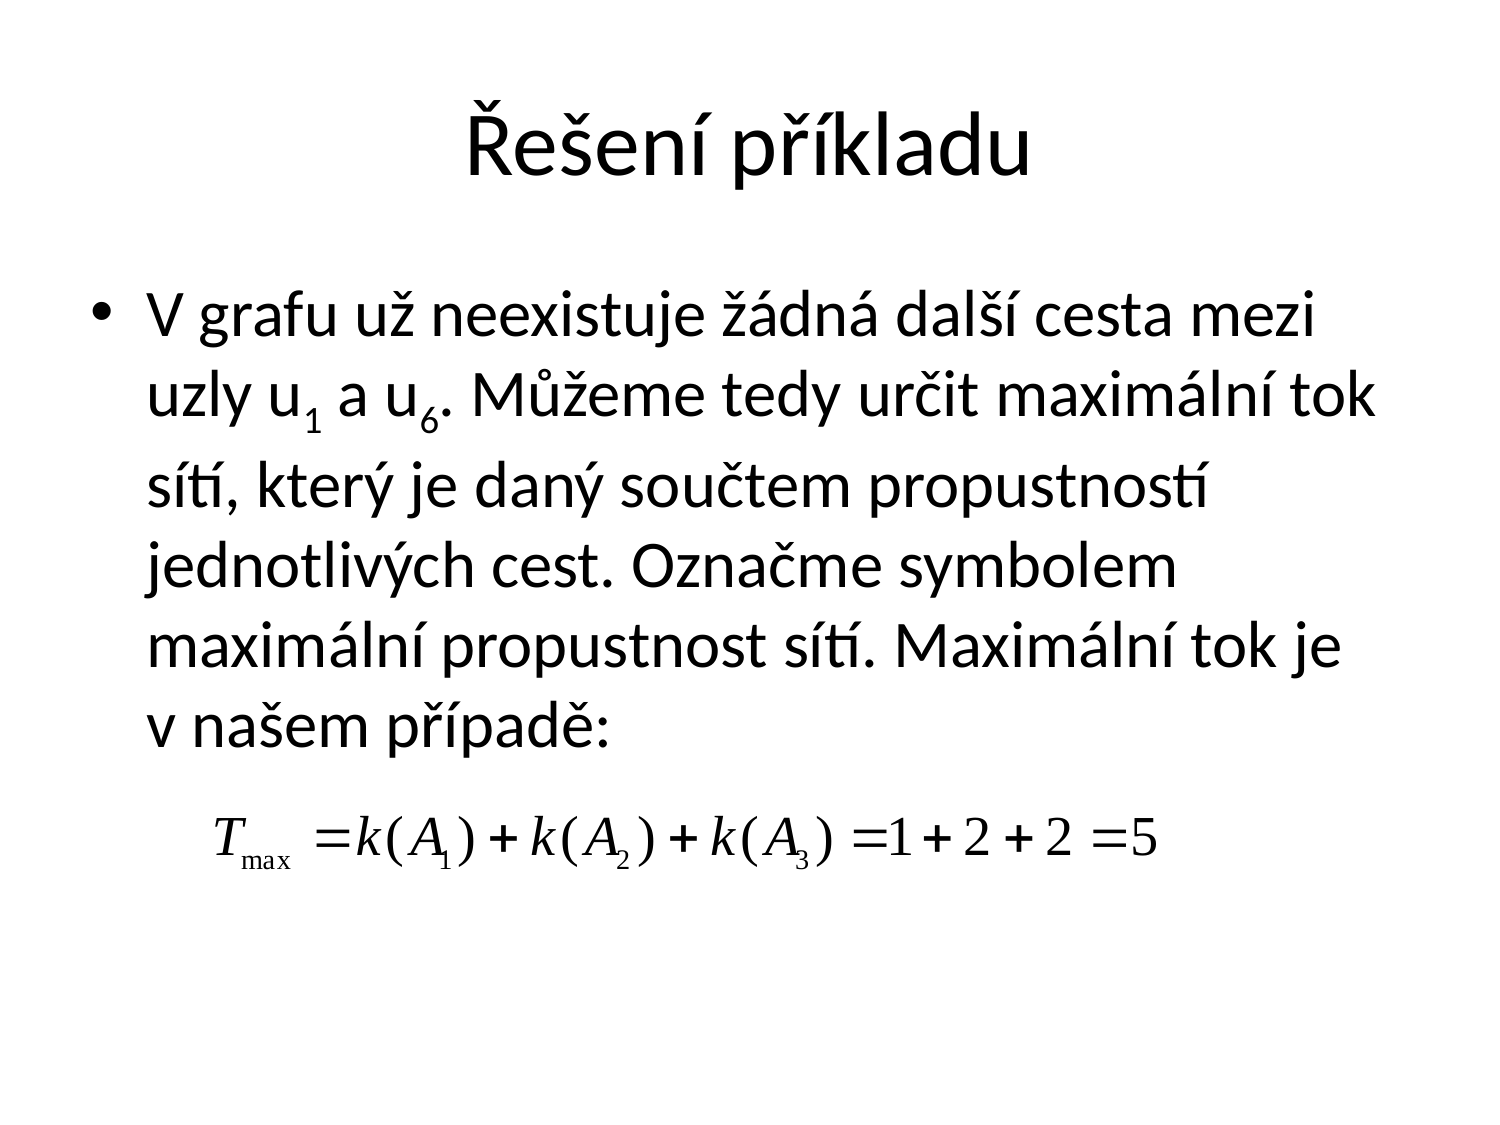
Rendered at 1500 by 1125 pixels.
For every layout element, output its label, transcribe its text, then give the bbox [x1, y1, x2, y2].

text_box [206, 798, 1168, 884]
title Řešení příkladu [75, 45, 1425, 233]
